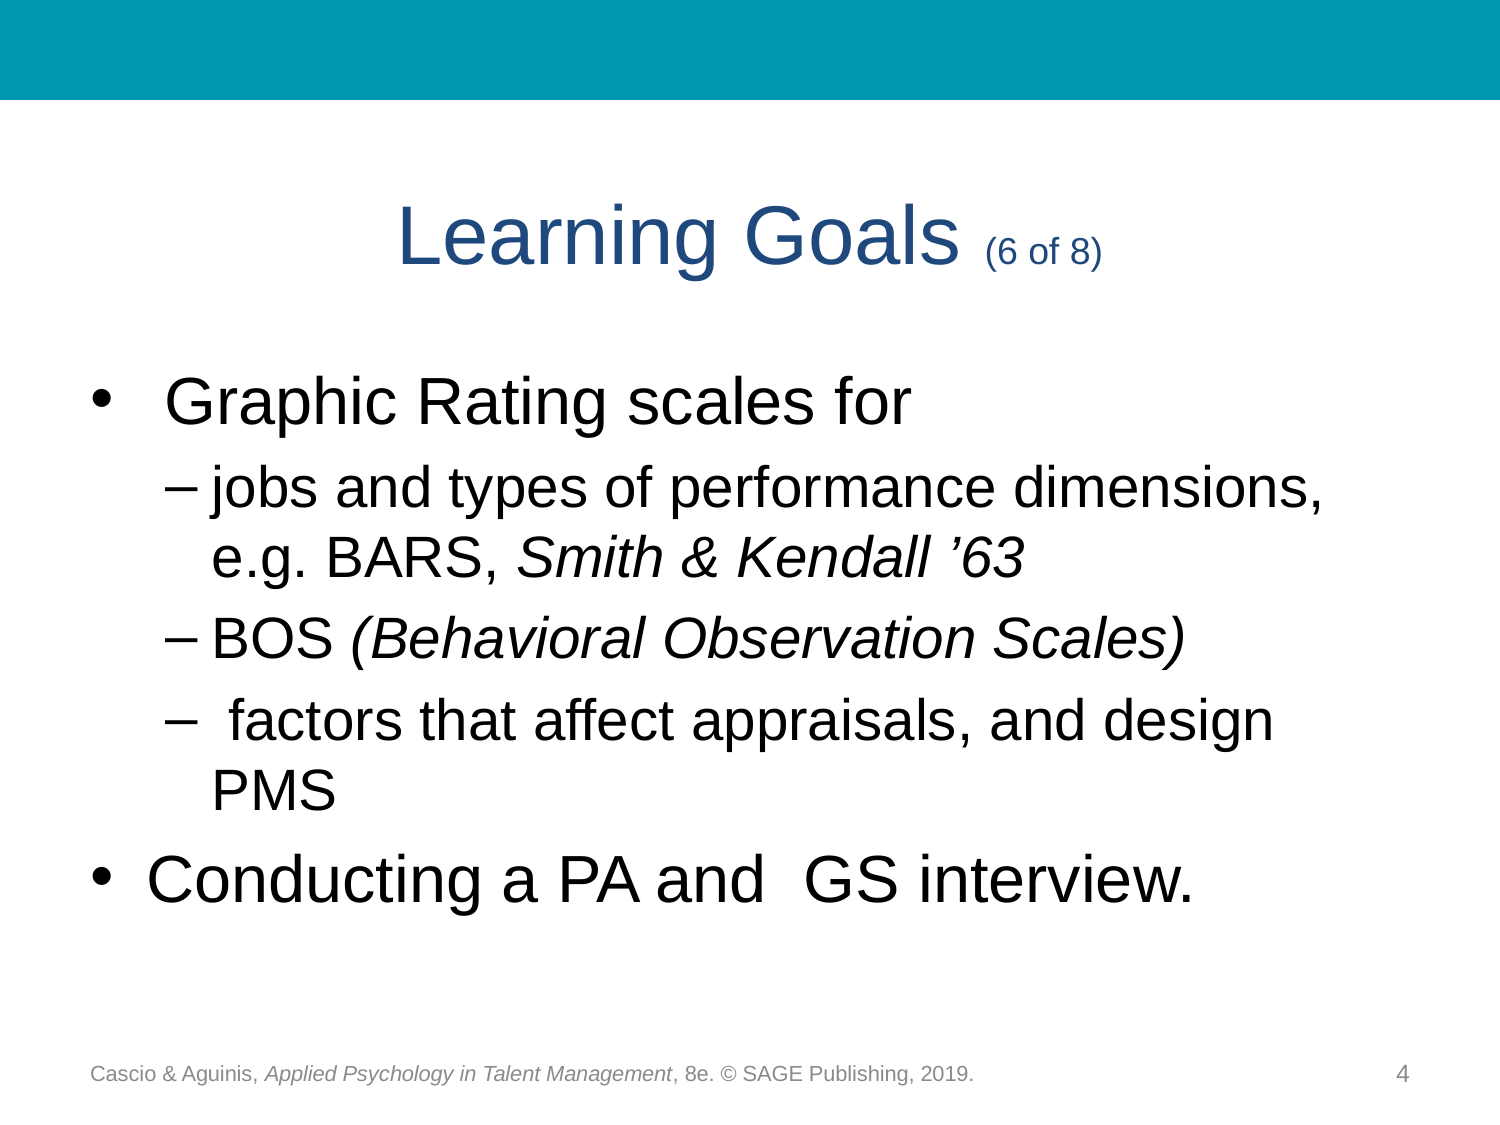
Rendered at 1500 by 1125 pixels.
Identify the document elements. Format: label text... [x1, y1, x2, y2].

slide_number 4 [1350, 1042, 1425, 1103]
title Learning Goals (6 of 8) [75, 137, 1425, 325]
footer Cascio & Aguinis, Applied Psychology in Talent Management, 8e. © SAGE Publishing, 2019. [75, 1042, 1313, 1103]
list Graphic Rating scales for jobs and types of performance dimensions, e.g. BARS, Smith & Kendall ’63 BOS (Behavioral Observation Scales) factors that affect appraisals, and design PMS Conducting a PA and GS interview. [75, 350, 1425, 1005]
